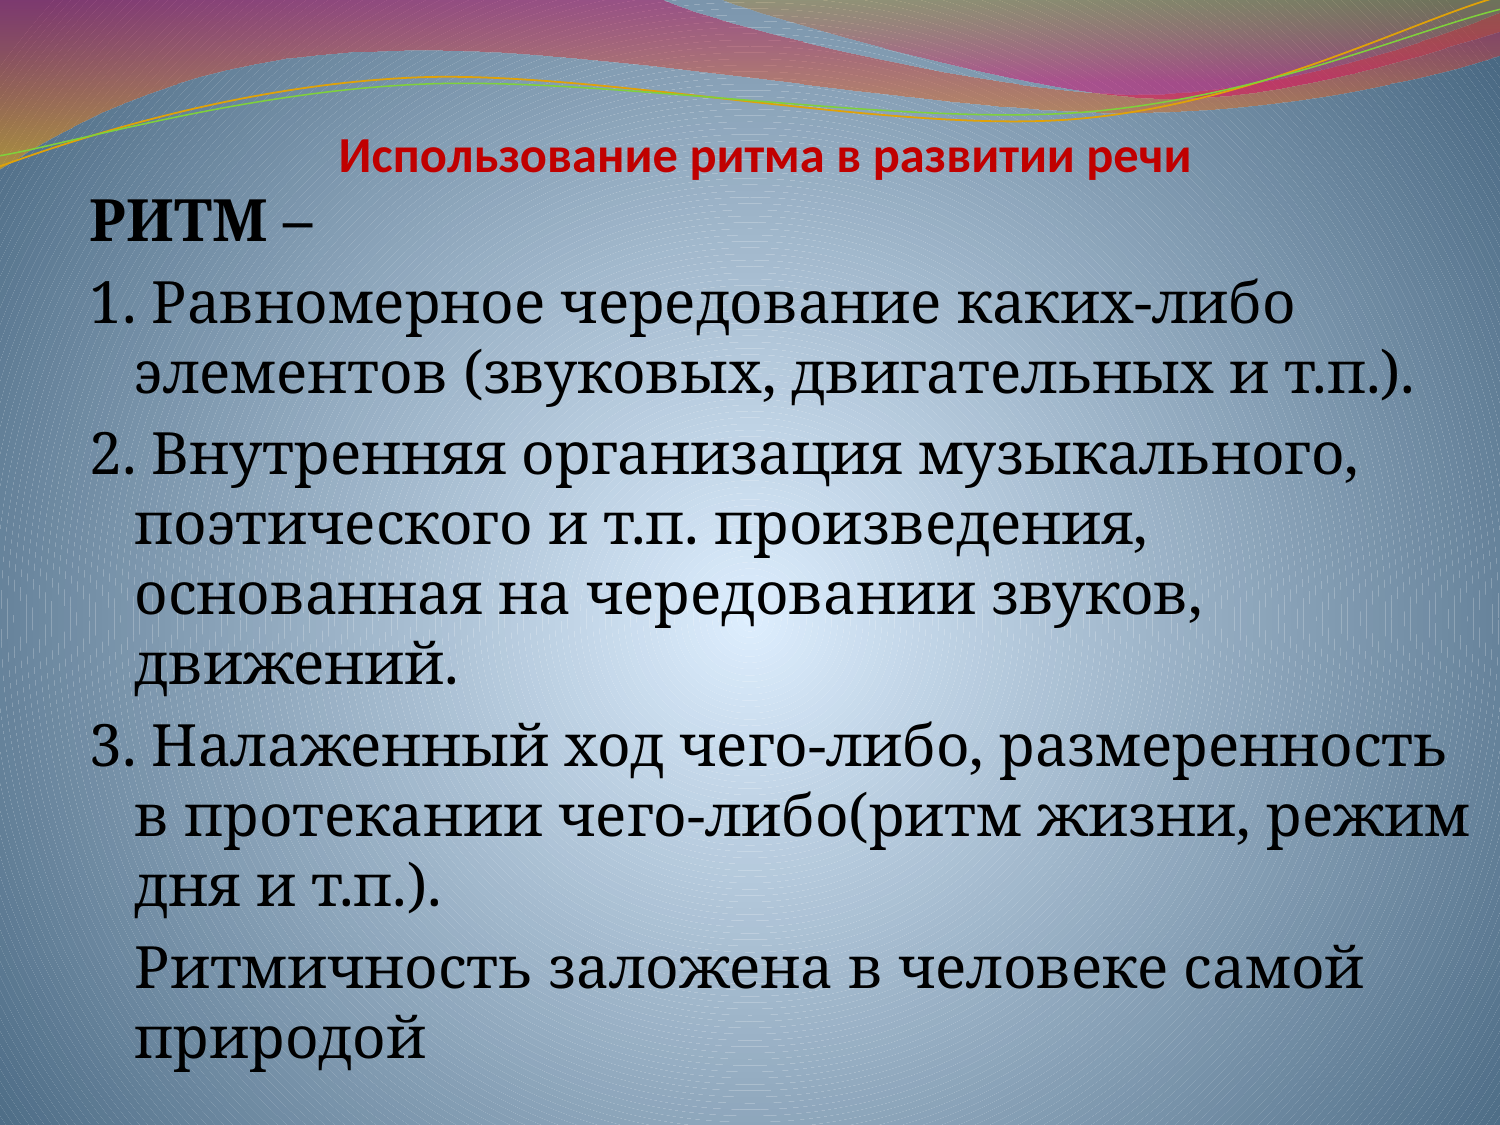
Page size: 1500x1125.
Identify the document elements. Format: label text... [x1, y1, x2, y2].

list РИТМ – 1. Равномерное чередование каких-либо элементов (звуковых, двигательных и т.п.). 2. Внутренняя организация музыкального, поэтического и т.п. произведения, основанная на чередовании звуков, движений. 3. Налаженный ход чего-либо, размеренность в протекании чего-либо(ритм жизни, режим дня и т.п.). Ритмичность заложена в человеке самой природой [75, 175, 1500, 1090]
title Использование ритма в развитии речи [53, 113, 1479, 252]
